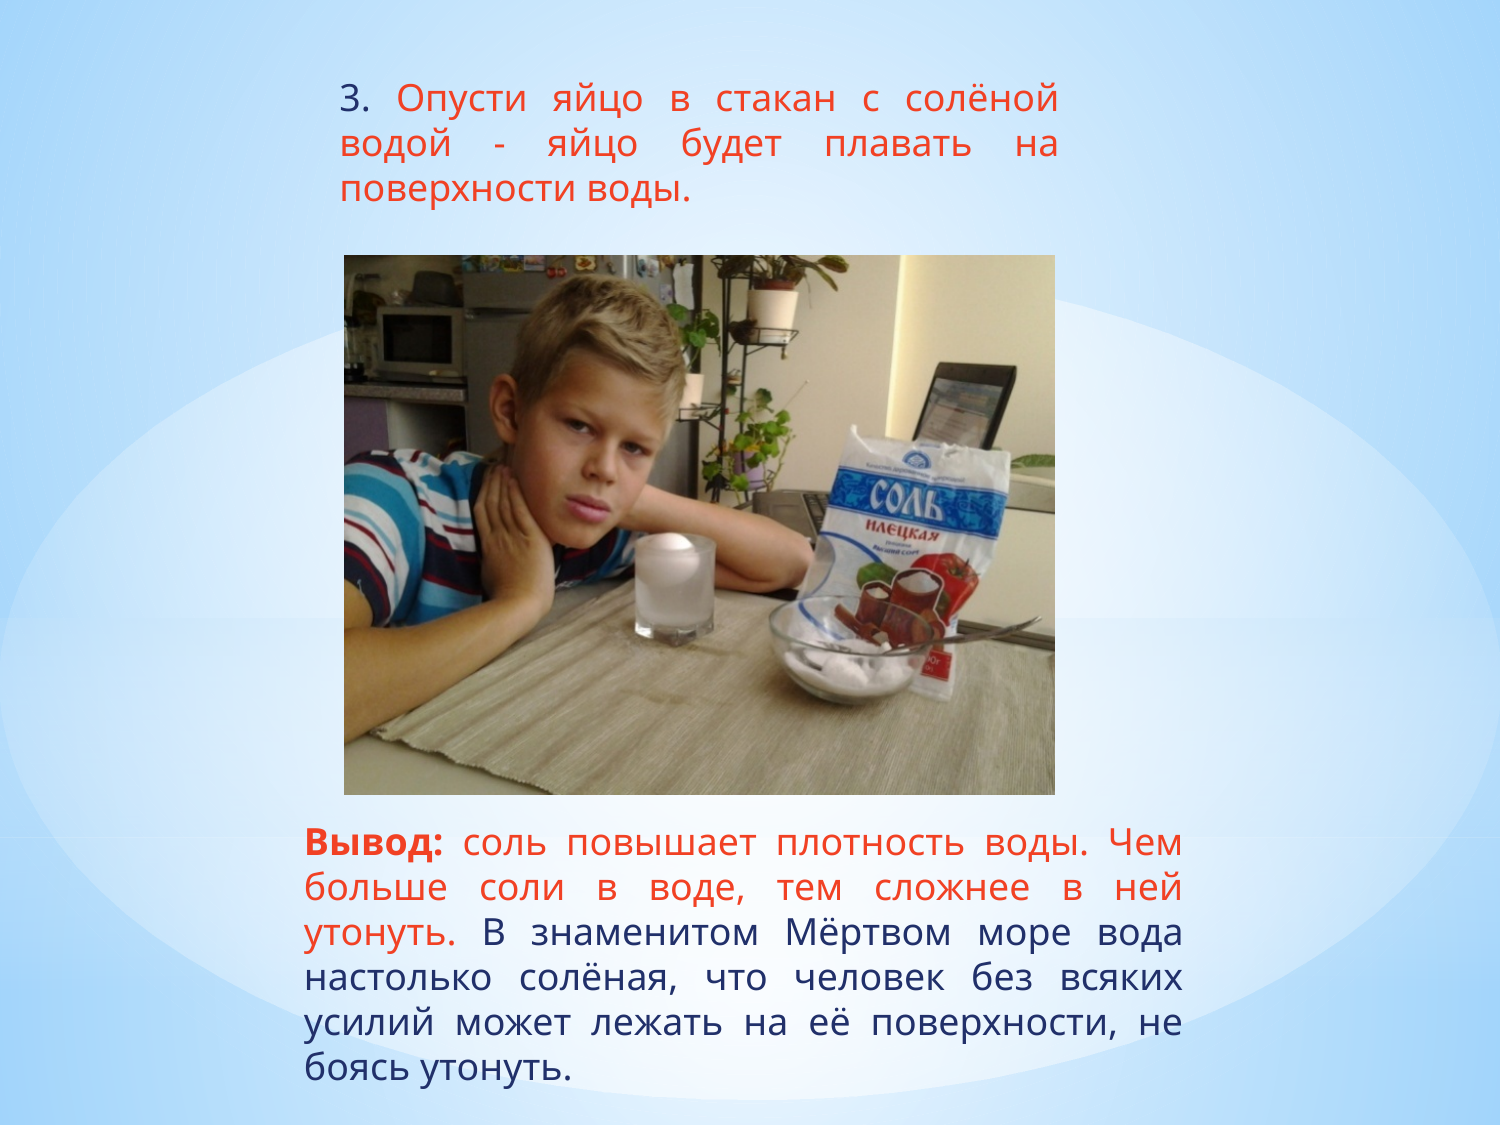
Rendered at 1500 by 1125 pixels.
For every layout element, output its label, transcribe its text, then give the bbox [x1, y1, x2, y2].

text_box Вывод: соль повышает плотность воды. Чем больше соли в воде, тем сложнее в ней утонуть. В знаменитом Мёртвом море вода настолько солёная, что человек без всяких усилий может лежать на её поверхности, не боясь утонуть. [289, 810, 1199, 1096]
picture [344, 255, 1055, 795]
text_box 3. Опусти яйцо в стакан с солёной водой - яйцо будет плавать на поверхности воды. [324, 66, 1075, 217]
